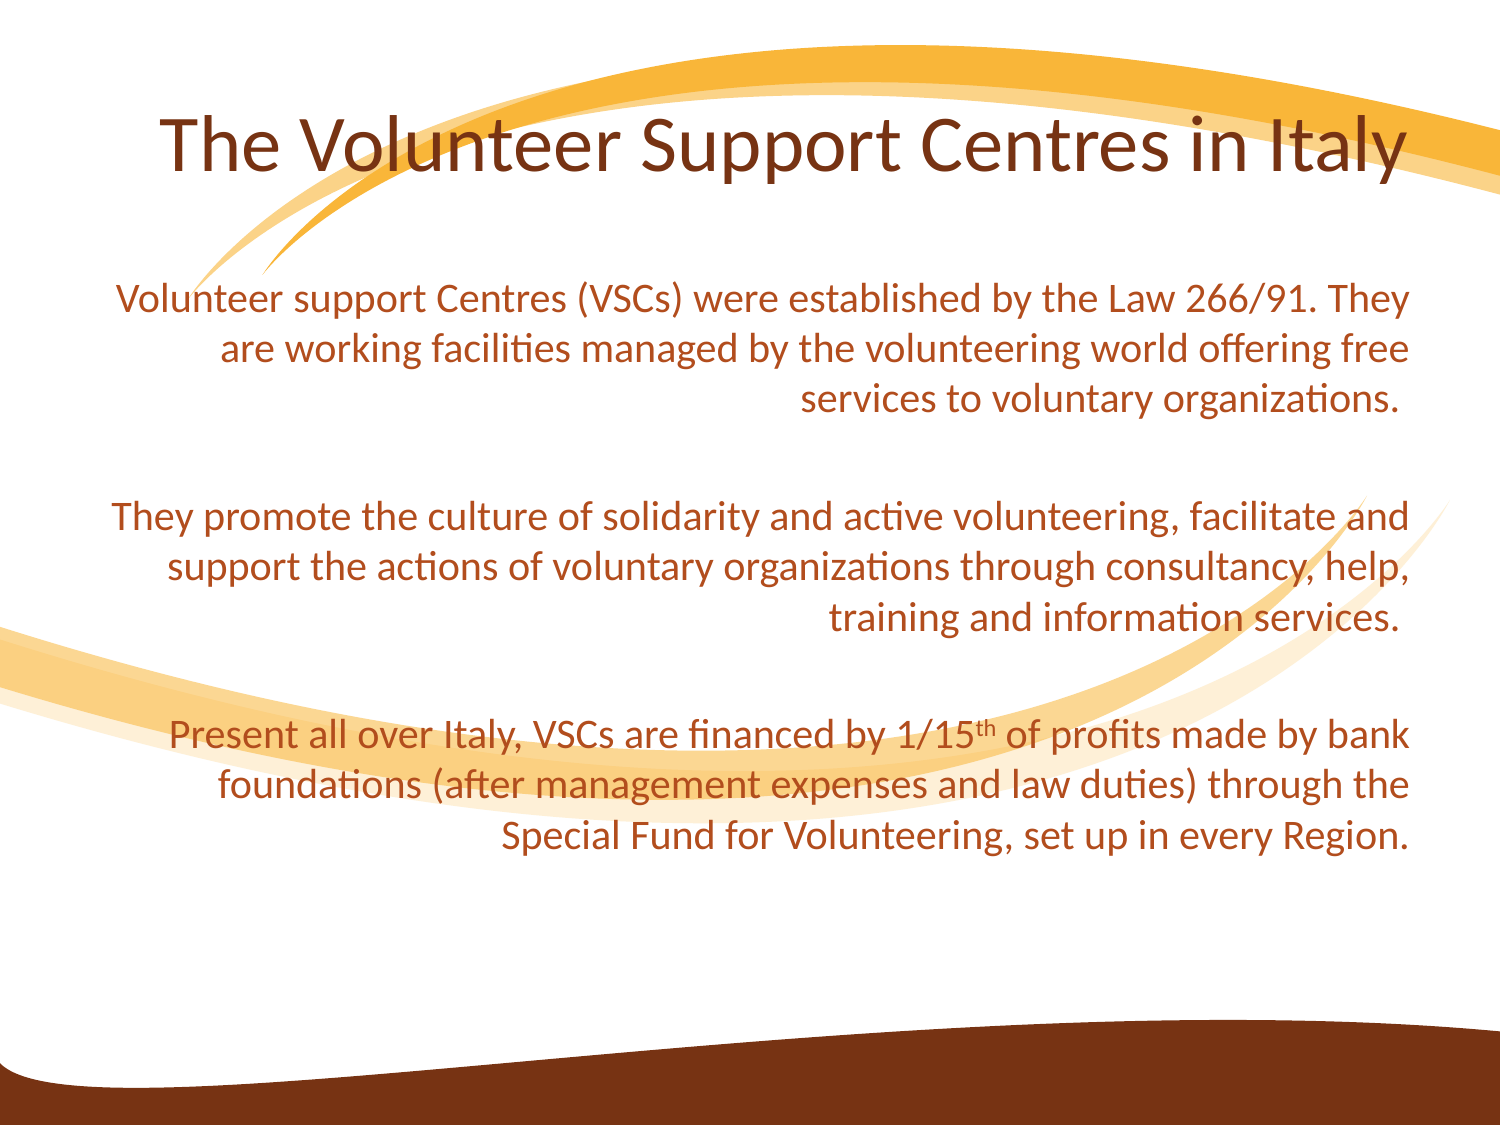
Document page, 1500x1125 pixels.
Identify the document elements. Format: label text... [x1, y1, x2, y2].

title The Volunteer Support Centres in Italy [75, 45, 1425, 233]
list Volunteer support Centres (VSCs) were established by the Law 266/91. They are working facilities managed by the volunteering world offering free services to voluntary organizations. They promote the culture of solidarity and active volunteering, facilitate and support the actions of voluntary organizations through consultancy, help, training and information services. Present all over Italy, VSCs are financed by 1/15th of profits made by bank foundations (after management expenses and law duties) through the Special Fund for Volunteering, set up in every Region. [75, 262, 1425, 870]
